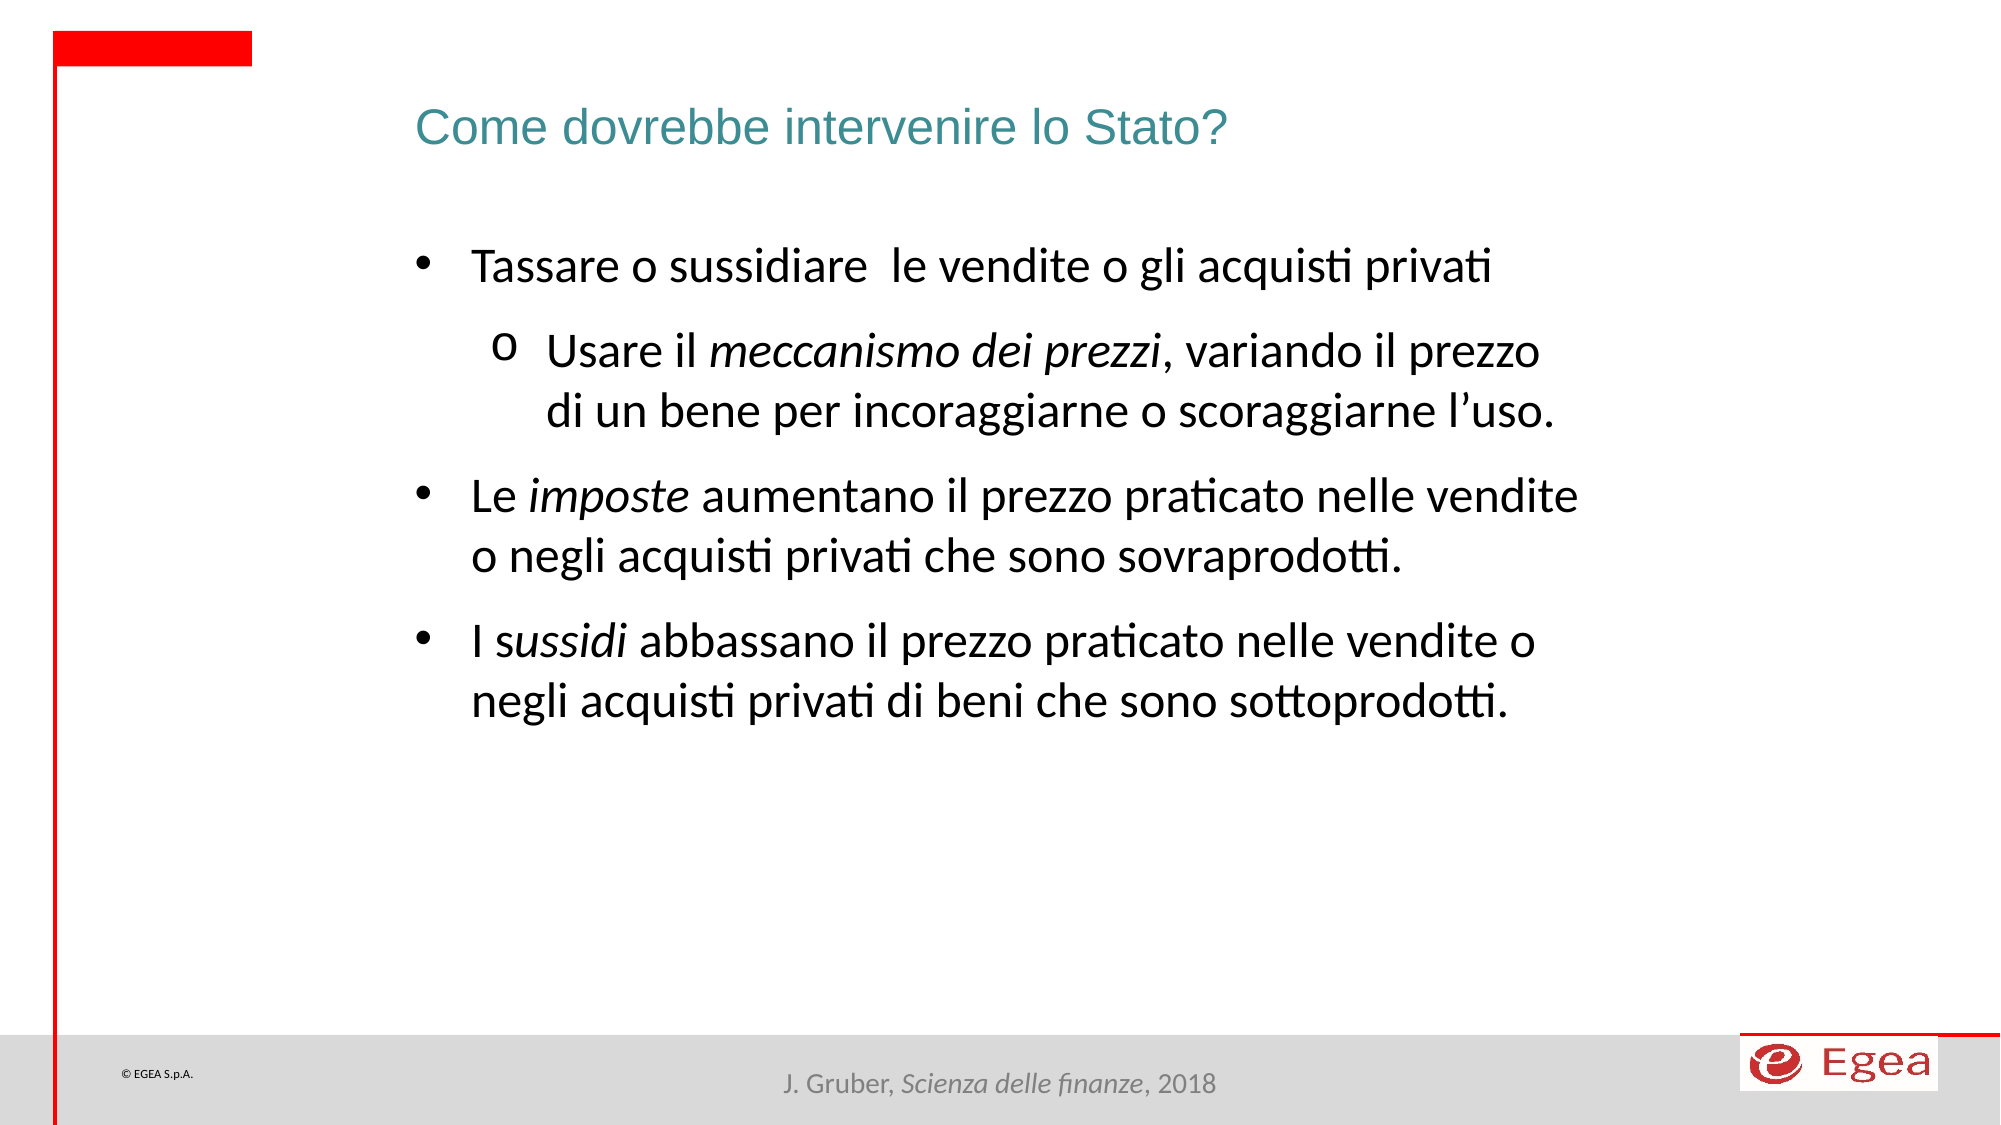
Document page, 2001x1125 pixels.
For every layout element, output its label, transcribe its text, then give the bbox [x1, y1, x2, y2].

text_box Come dovrebbe intervenire lo Stato? [400, 87, 1601, 150]
text_box Tassare o sussidiare le vendite o gli acquisti privati Usare il meccanismo dei prezzi, variando il prezzo di un bene per incoraggiarne o scoraggiarne l’uso. Le imposte aumentano il prezzo praticato nelle vendite o negli acquisti privati che sono sovraprodotti. I sussidi abbassano il prezzo praticato nelle vendite o negli acquisti privati di beni che sono sottoprodotti. [399, 224, 1600, 735]
picture [1740, 1036, 1938, 1091]
